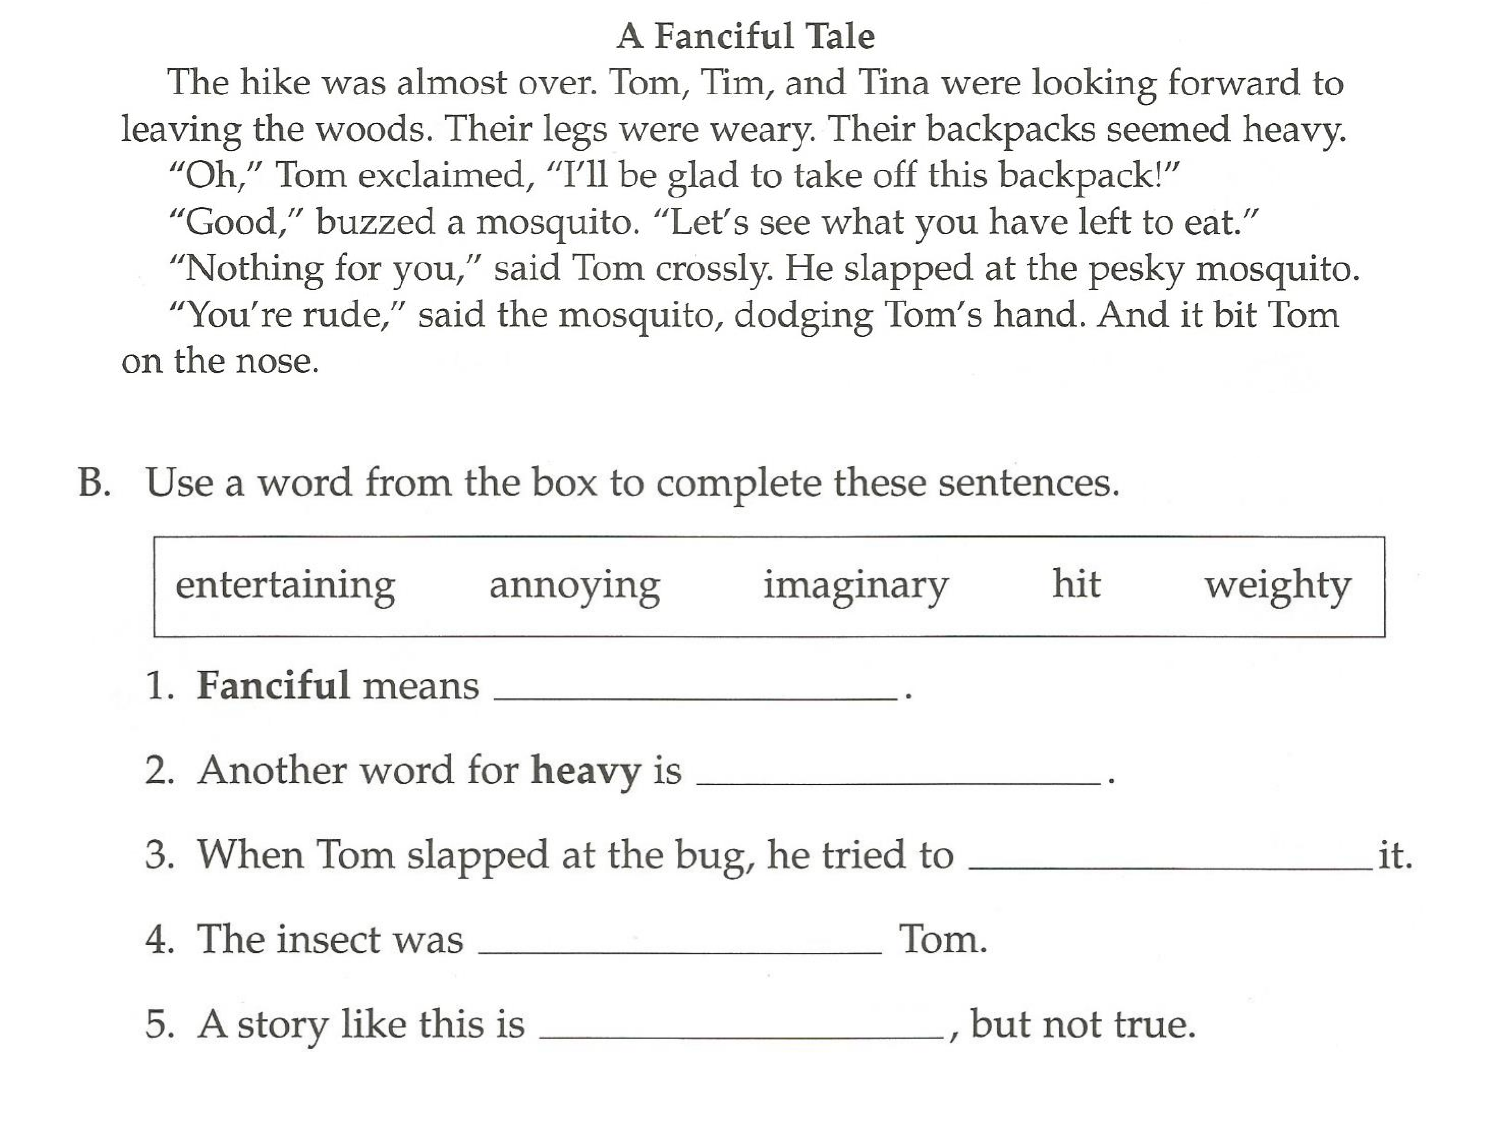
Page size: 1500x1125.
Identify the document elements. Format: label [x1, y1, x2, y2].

picture [64, 455, 1436, 1056]
picture [100, 0, 1376, 393]
